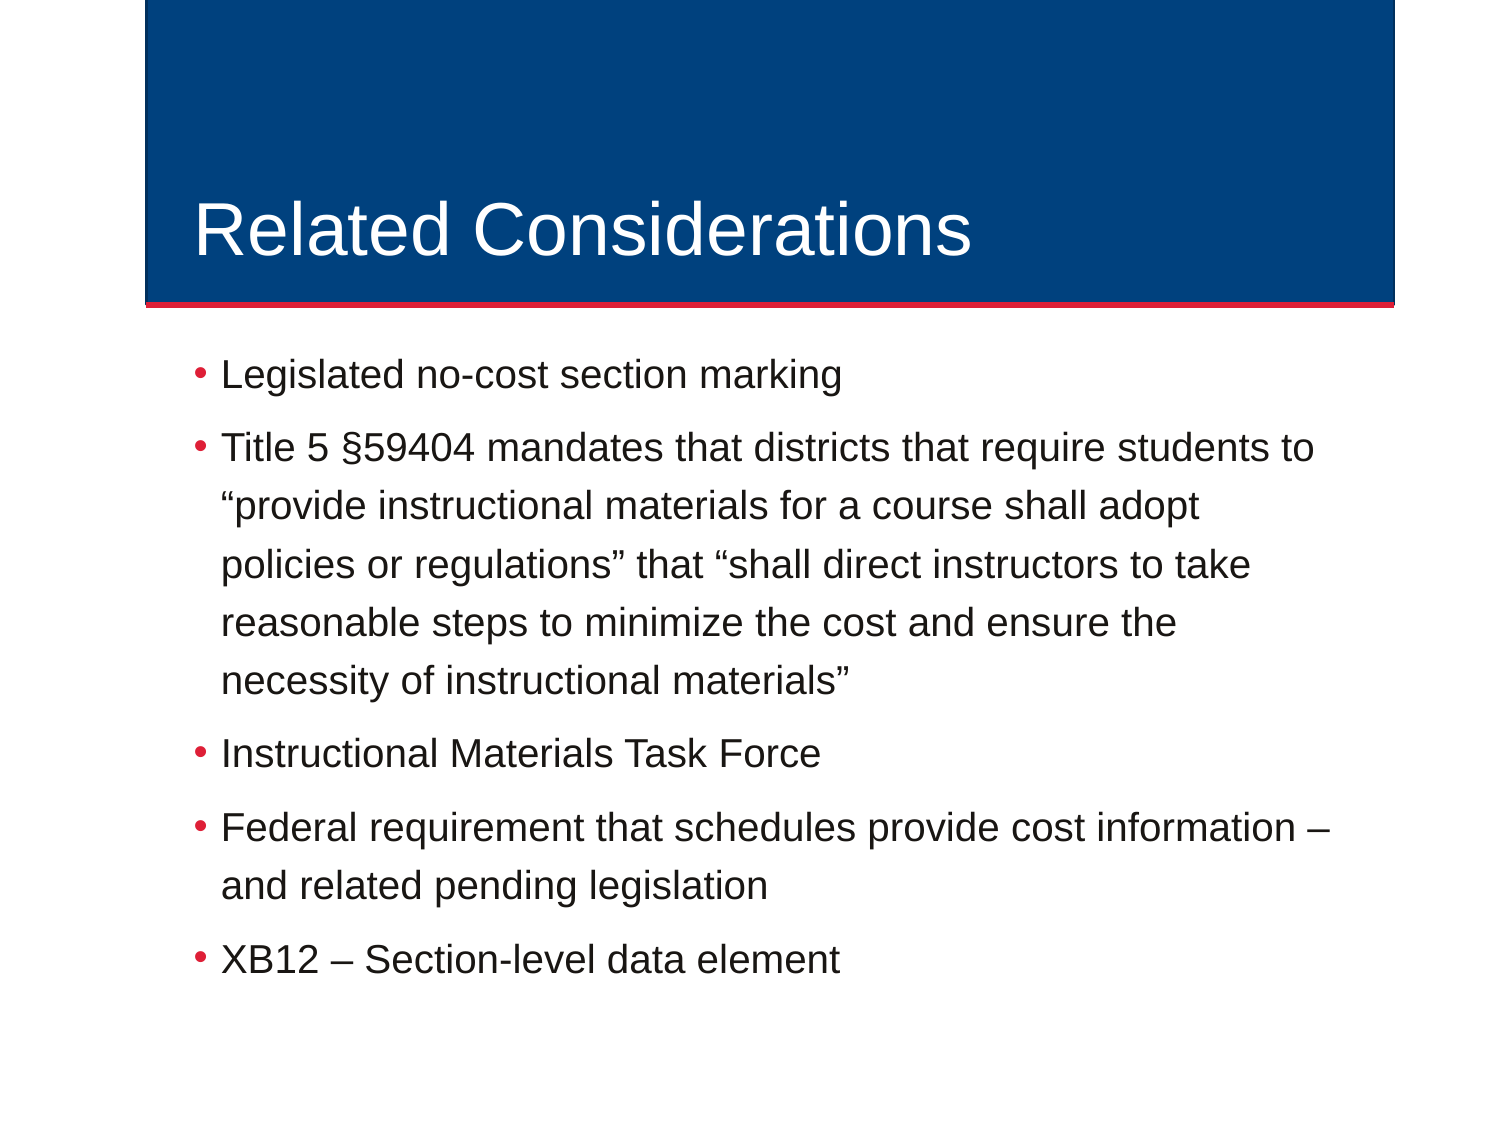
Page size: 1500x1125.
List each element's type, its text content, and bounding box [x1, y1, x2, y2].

title Related Considerations [178, 132, 1361, 280]
list Legislated no-cost section marking Title 5 §59404 mandates that districts that require students to “provide instructional materials for a course shall adopt policies or regulations” that “shall direct instructors to take reasonable steps to minimize the cost and ensure the necessity of instructional materials” Instructional Materials Task Force Federal requirement that schedules provide cost information – and related pending legislation XB12 – Section-level data element [178, 330, 1361, 994]
